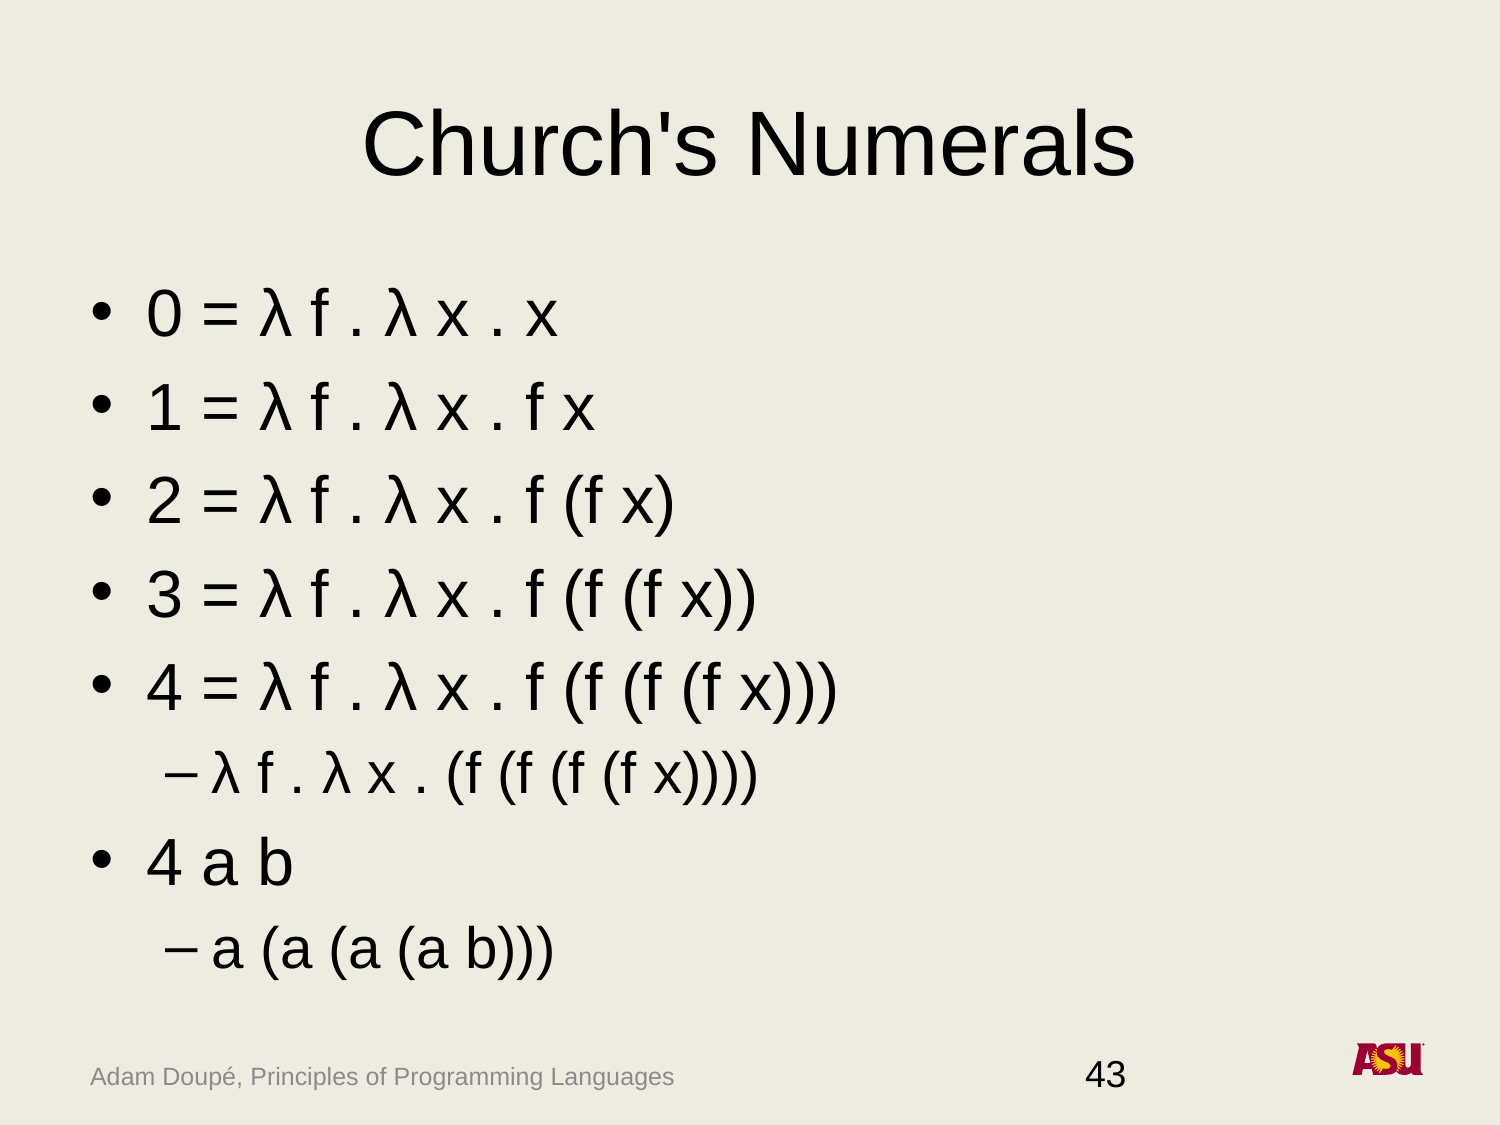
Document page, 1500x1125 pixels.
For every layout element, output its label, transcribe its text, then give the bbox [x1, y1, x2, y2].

slide_number 43 [1070, 1042, 1421, 1103]
list 0 = λ f . λ x . x 1 = λ f . λ x . f x 2 = λ f . λ x . f (f x) 3 = λ f . λ x . f (f (f x)) 4 = λ f . λ x . f (f (f (f x))) λ f . λ x . (f (f (f (f x)))) 4 a b a (a (a (a b))) [75, 262, 1425, 1005]
title Church's Numerals [75, 45, 1425, 233]
